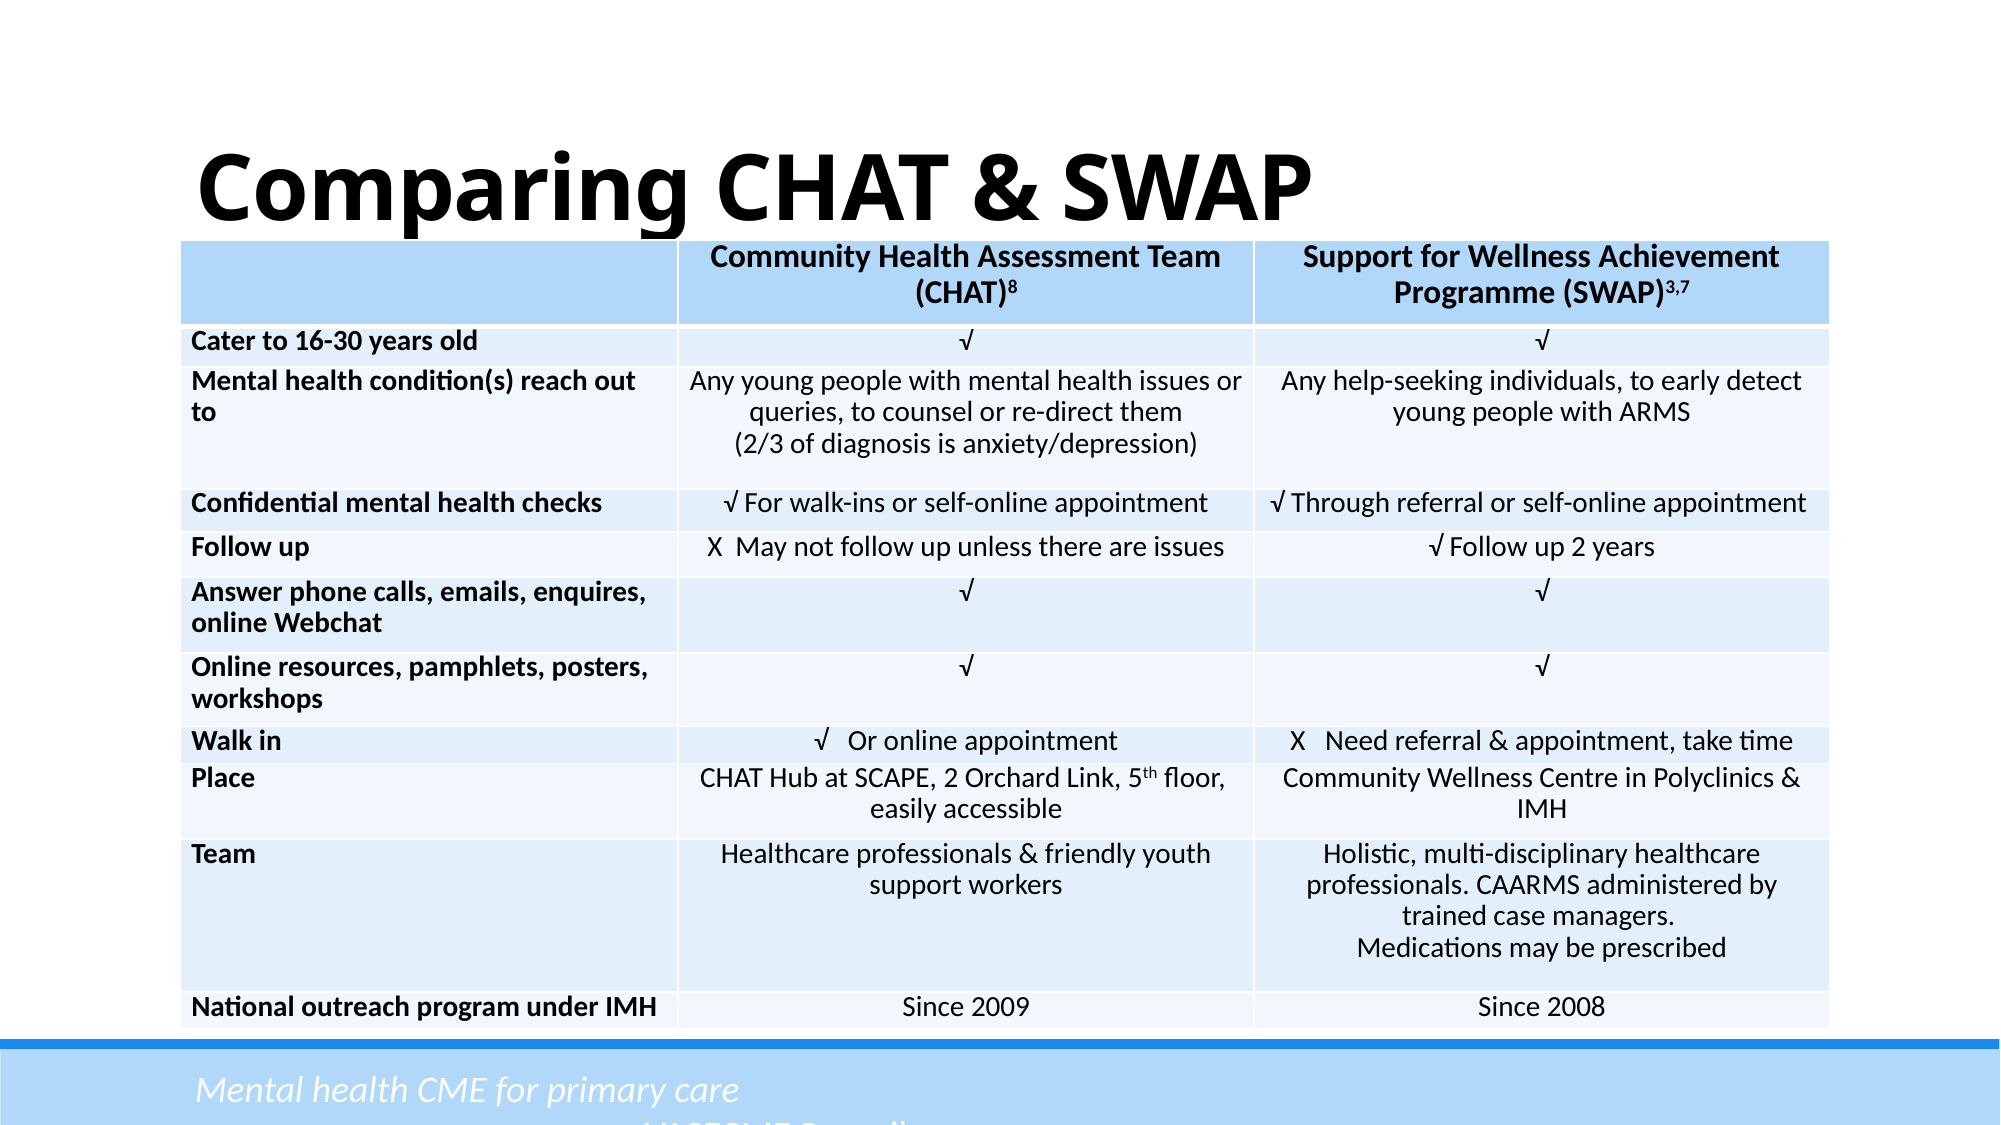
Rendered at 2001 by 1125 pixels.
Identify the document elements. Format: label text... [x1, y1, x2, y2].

table_cell Team [181, 840, 677, 991]
table_cell √ [1255, 329, 1829, 366]
table_cell Holistic, multi-disciplinary healthcare professionals. CAARMS administered by trained case managers. Medications may be prescribed [1255, 840, 1829, 991]
table_cell √ For walk-ins or self-online appointment [679, 490, 1253, 531]
table_cell Mental health condition(s) reach out to [181, 368, 677, 488]
table_header [181, 241, 677, 324]
table_cell Online resources, pamphlets, posters, workshops [181, 654, 677, 726]
table_cell Community Wellness Centre in Polyclinics & IMH [1255, 764, 1829, 838]
table_cell X May not follow up unless there are issues [679, 533, 1253, 576]
table_cell √ [679, 578, 1253, 652]
table_cell Since 2008 [1255, 993, 1829, 1028]
table_cell Cater to 16-30 years old [181, 329, 677, 366]
table_cell X Need referral & appointment, take time [1255, 727, 1829, 763]
table_cell Place [181, 764, 677, 838]
table_header Support for Wellness Achievement Programme (SWAP)3,7 [1255, 241, 1829, 324]
table_header Community Health Assessment Team (CHAT)8 [679, 241, 1253, 324]
table_cell CHAT Hub at SCAPE, 2 Orchard Link, 5th floor, easily accessible [679, 764, 1253, 838]
table_cell Answer phone calls, emails, enquires, online Webchat [181, 578, 677, 652]
table_cell National outreach program under IMH [181, 993, 677, 1028]
table_cell √ Or online appointment [679, 727, 1253, 763]
table_cell Any young people with mental health issues or queries, to counsel or re-direct them (2/3 of diagnosis is anxiety/depression) [679, 368, 1253, 488]
table_cell √ [1255, 654, 1829, 726]
table_cell √ [679, 329, 1253, 366]
table_cell √ [1255, 578, 1829, 652]
table_cell √ Through referral or self-online appointment [1255, 490, 1829, 531]
table_cell √ Follow up 2 years [1255, 533, 1829, 576]
table_cell Healthcare professionals & friendly youth support workers [679, 840, 1253, 991]
table_cell Since 2009 [679, 993, 1253, 1028]
table_cell Follow up [181, 533, 677, 576]
table_cell √ [679, 654, 1253, 726]
title Comparing CHAT & SWAP [180, 8, 1830, 239]
table_cell Any help-seeking individuals, to early detect young people with ARMS [1255, 368, 1829, 488]
table_cell Walk in [181, 727, 677, 763]
table_cell Confidential mental health checks [181, 490, 677, 531]
